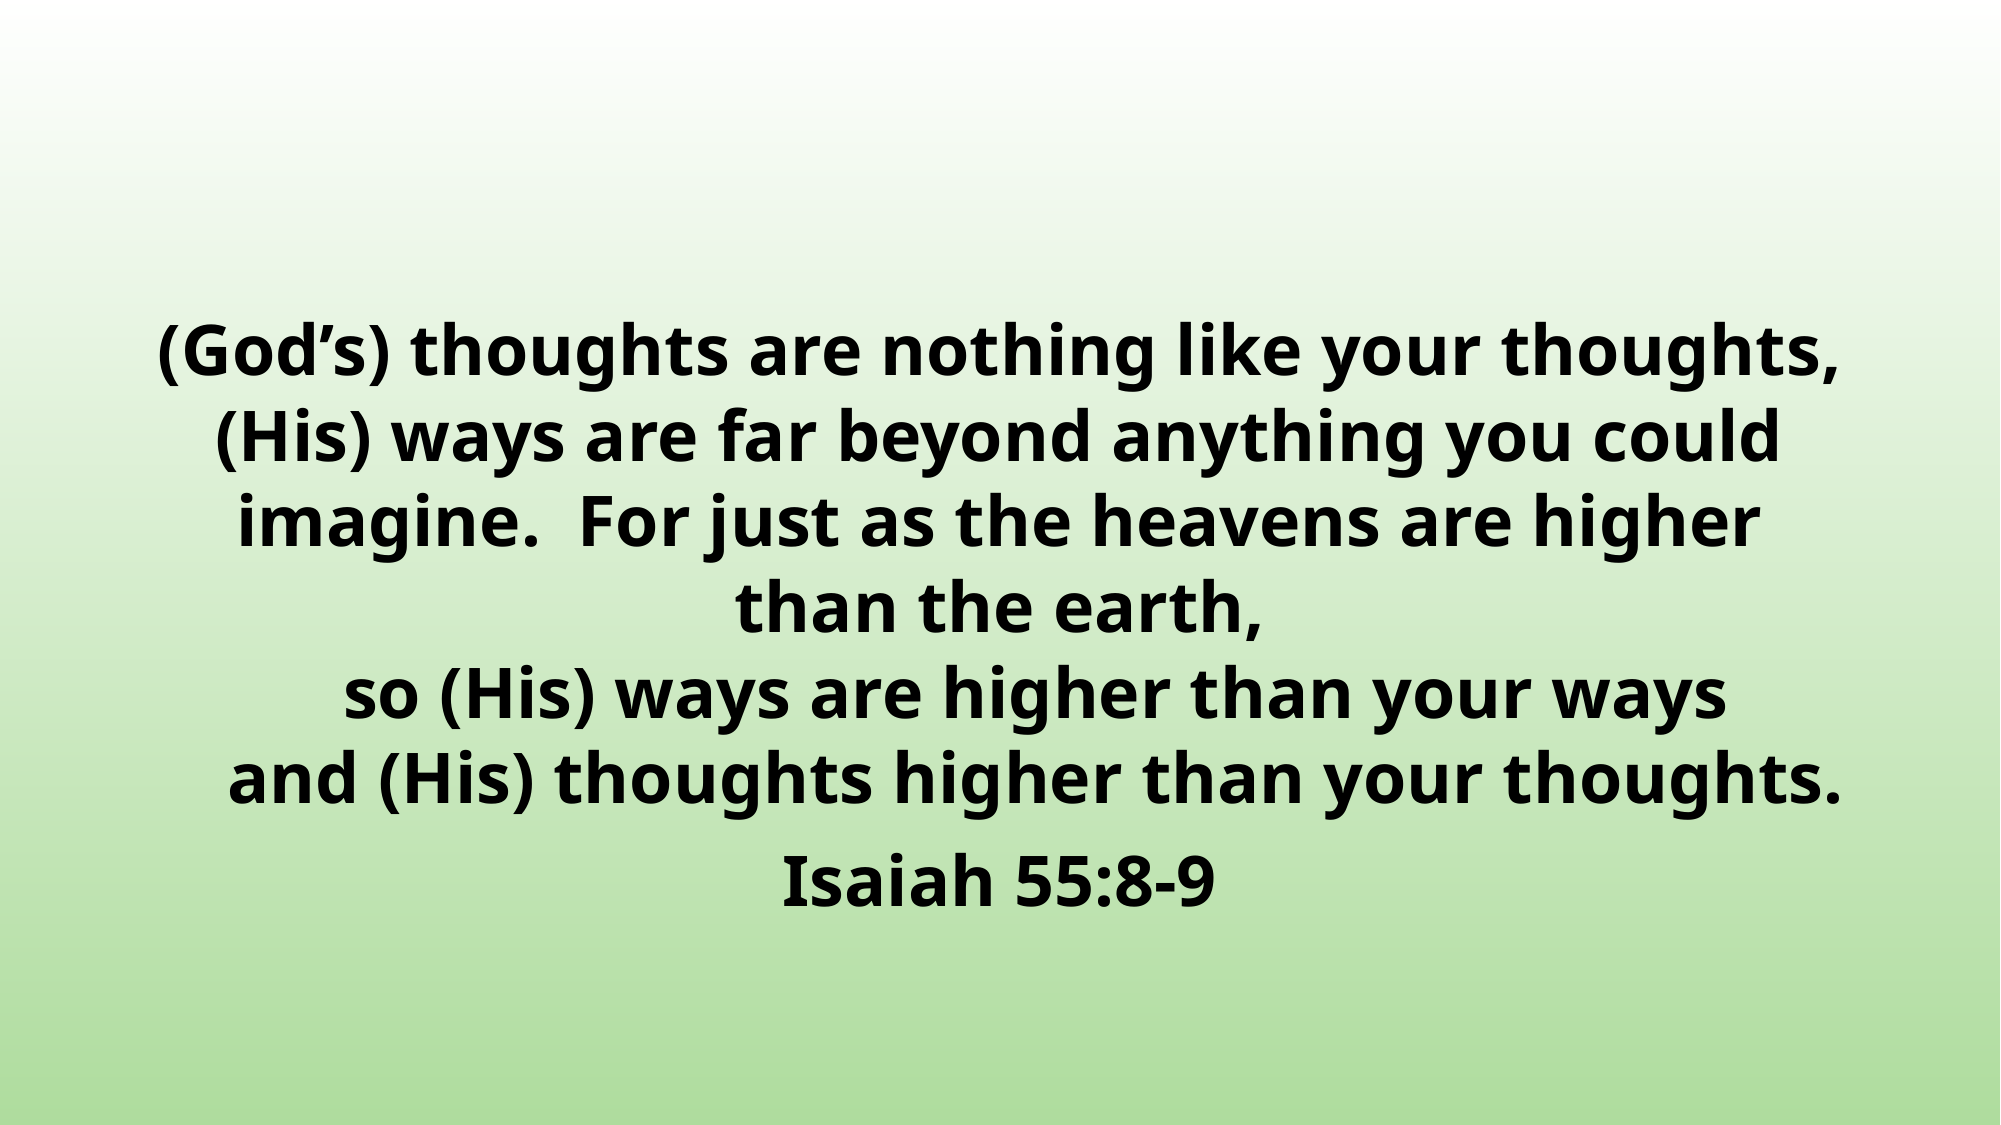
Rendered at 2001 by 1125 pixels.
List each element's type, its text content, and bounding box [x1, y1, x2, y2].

list (God’s) thoughts are nothing like your thoughts, (His) ways are far beyond anything you could imagine. For just as the heavens are higher than the earth, so (His) ways are higher than your ways and (His) thoughts higher than your thoughts. Isaiah 55:8-9 [137, 299, 1863, 1014]
